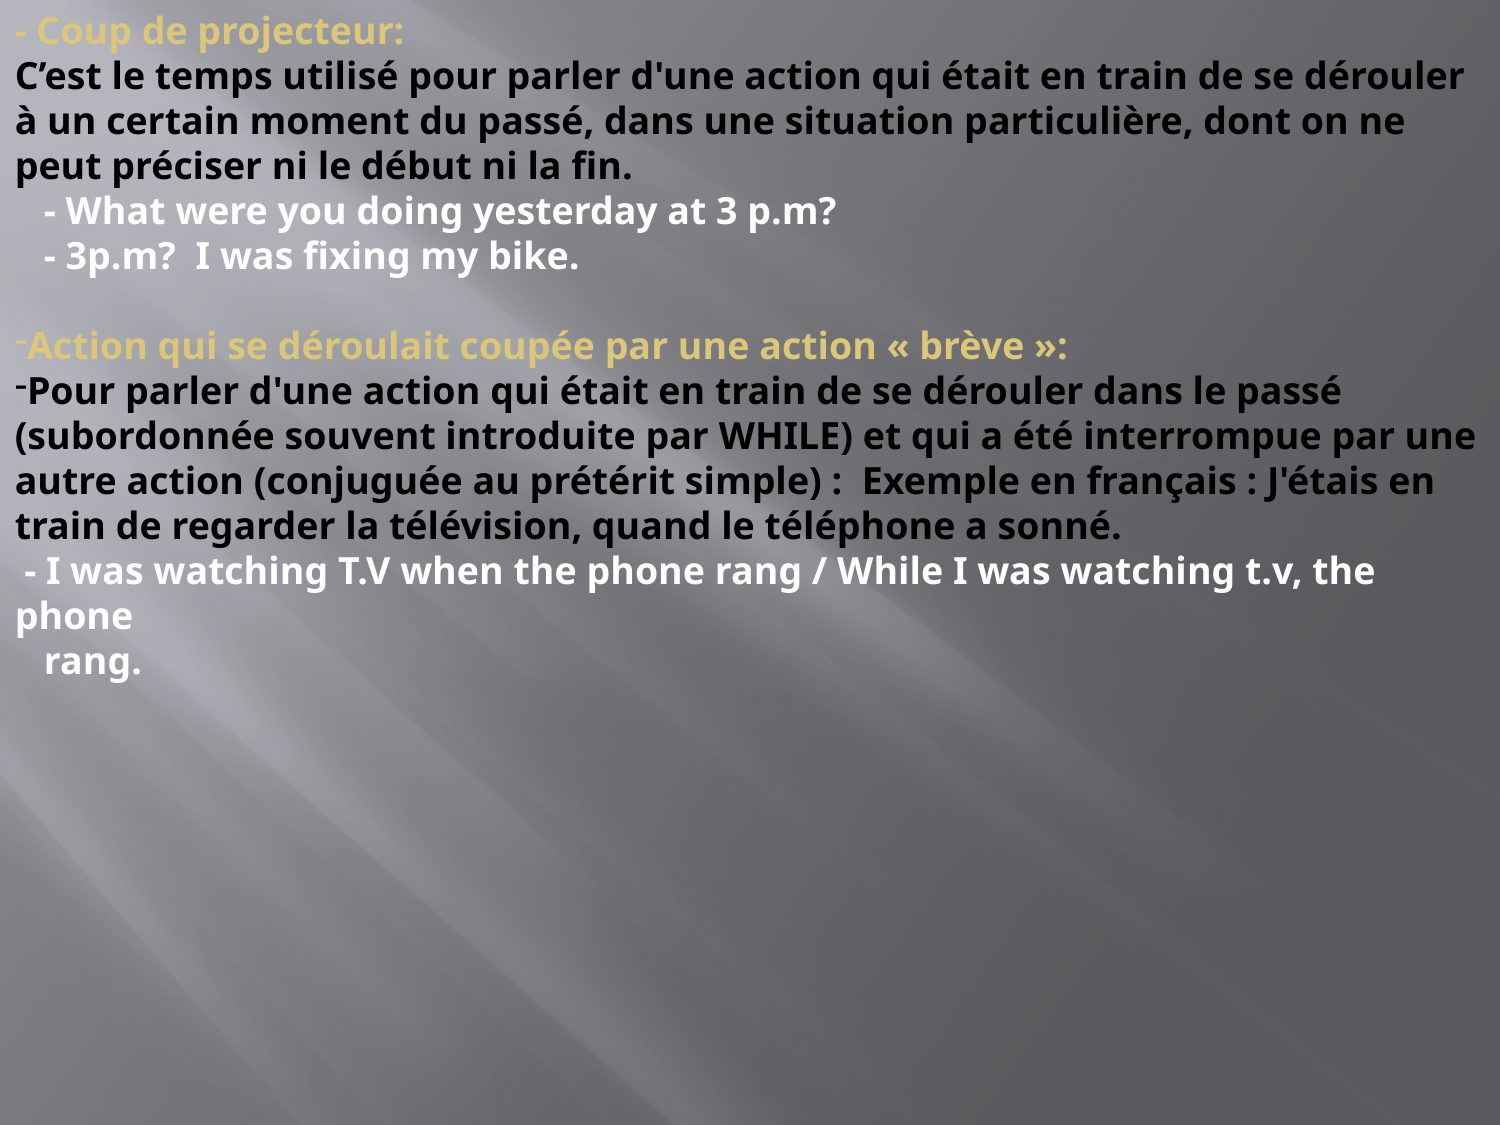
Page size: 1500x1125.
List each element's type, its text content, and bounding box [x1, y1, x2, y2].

text_box - Coup de projecteur: C’est le temps utilisé pour parler d'une action qui était en train de se dérouler à un certain moment du passé, dans une situation particulière, dont on ne peut préciser ni le début ni la fin. - What were you doing yesterday at 3 p.m? - 3p.m? I was fixing my bike. Action qui se déroulait coupée par une action « brève »: Pour parler d'une action qui était en train de se dérouler dans le passé (subordonnée souvent introduite par WHILE) et qui a été interrompue par une autre action (conjuguée au prétérit simple) : Exemple en français : J'étais en train de regarder la télévision, quand le téléphone a sonné. - I was watching T.V when the phone rang / While I was watching t.v, the phone rang. [0, 0, 1500, 1125]
